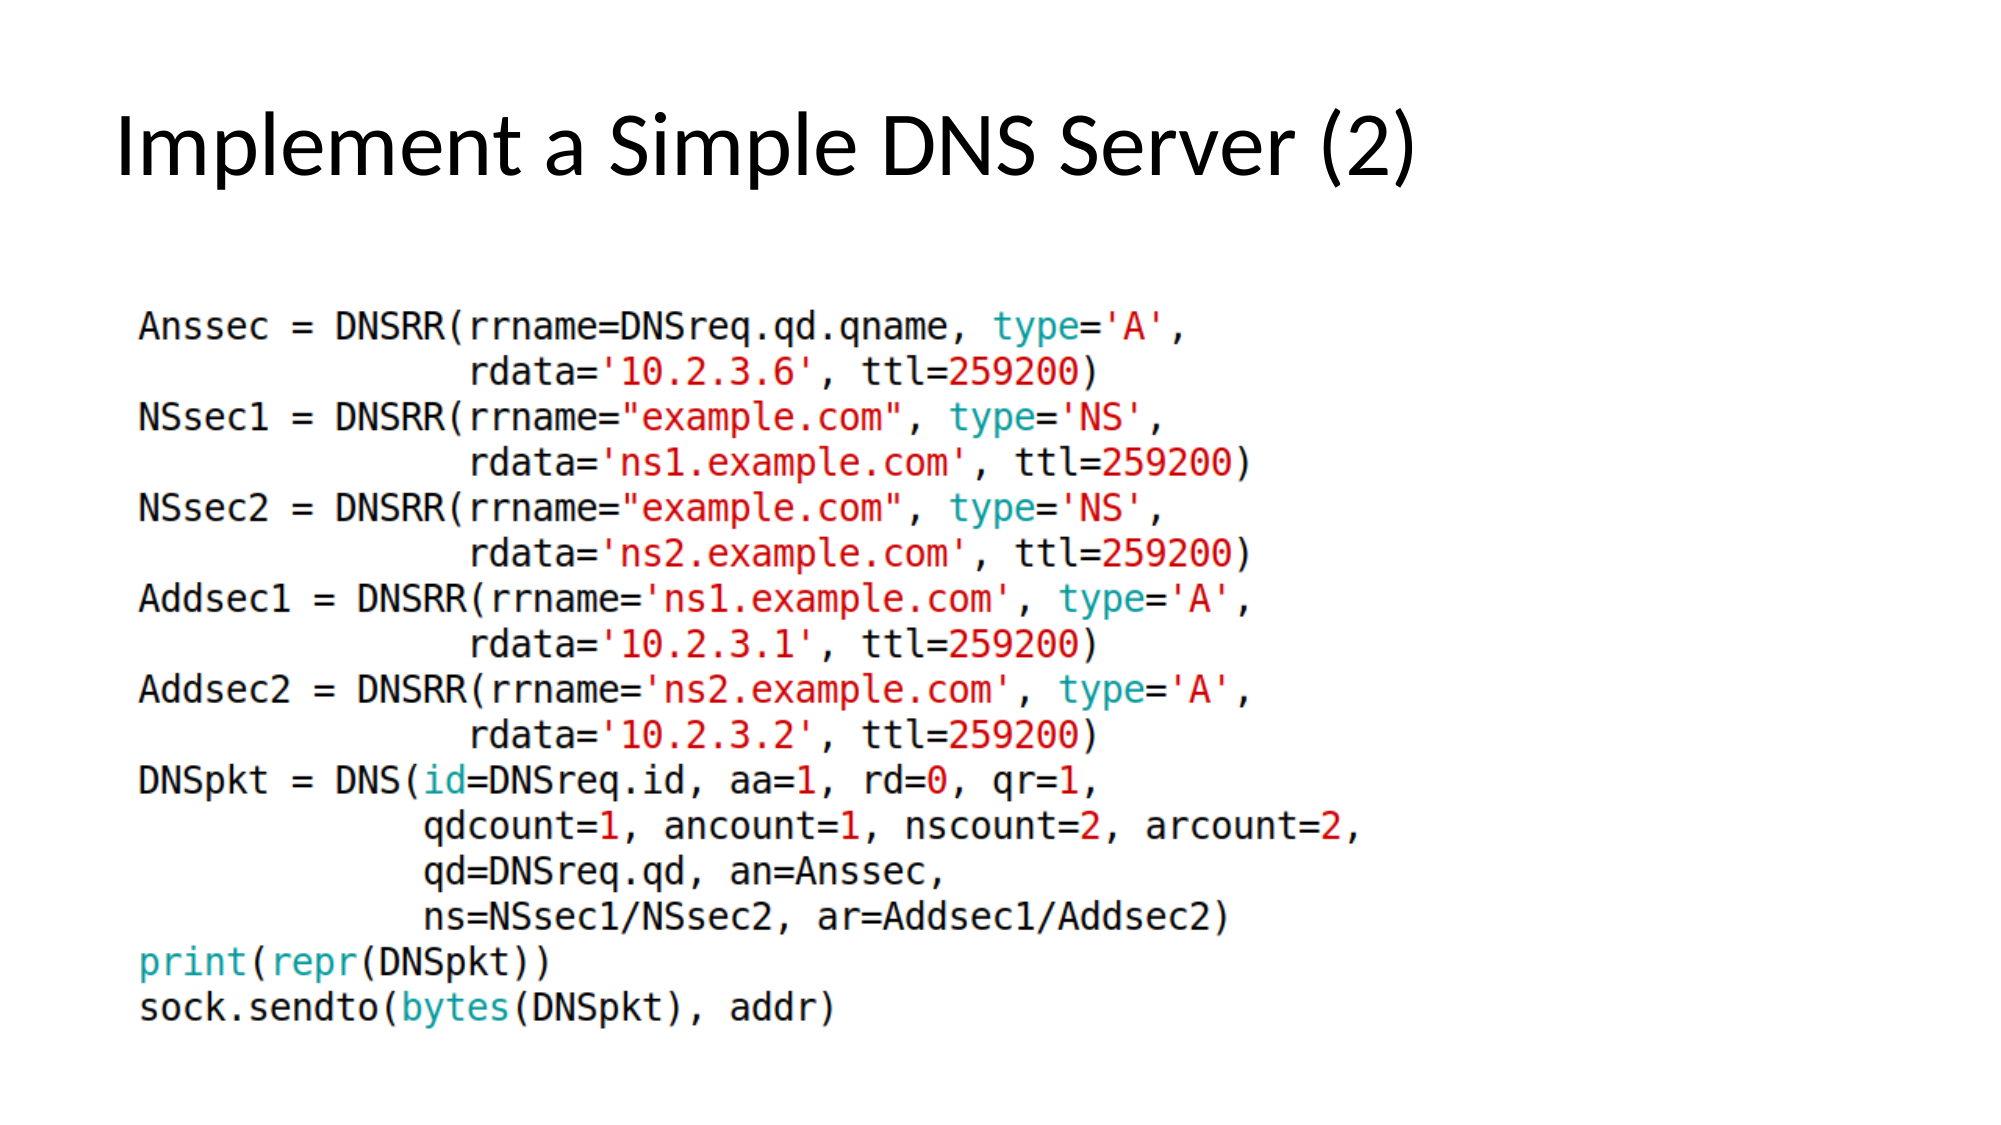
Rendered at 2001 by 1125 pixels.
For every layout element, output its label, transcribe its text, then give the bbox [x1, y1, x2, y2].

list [96, 299, 1400, 1035]
title Implement a Simple DNS Server (2) [99, 45, 1900, 233]
